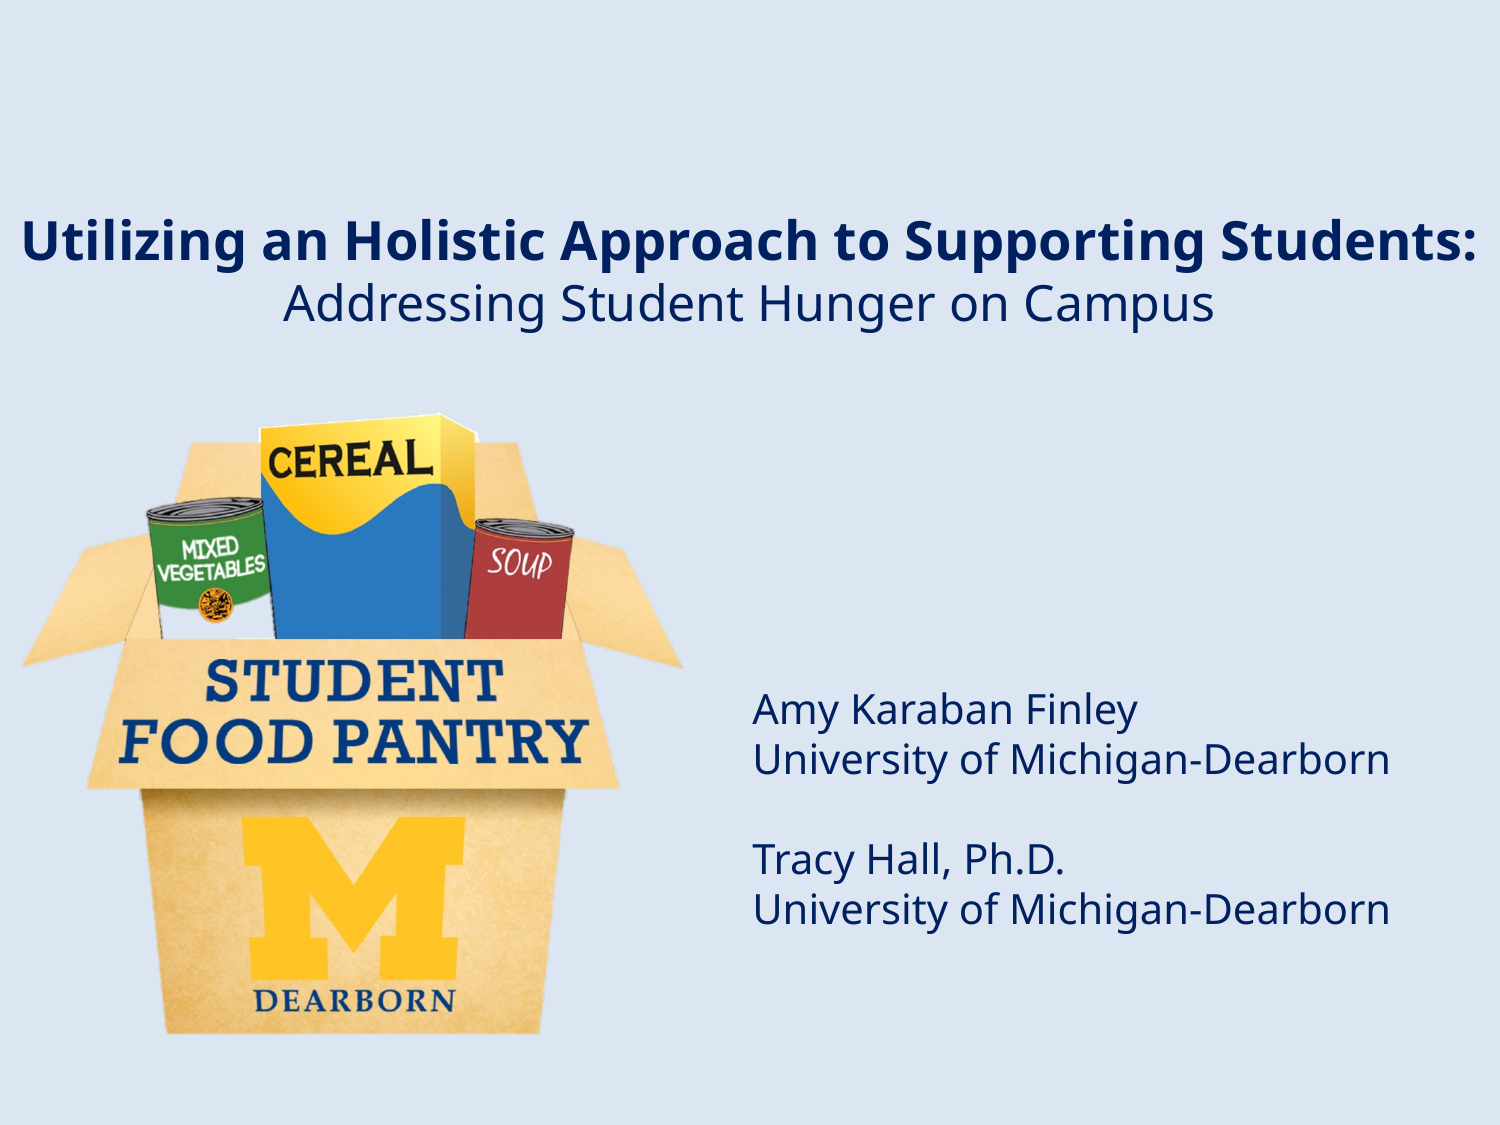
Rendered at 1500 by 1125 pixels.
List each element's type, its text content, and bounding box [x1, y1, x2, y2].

title Utilizing an Holistic Approach to Supporting Students: Addressing Student Hunger on Campus [0, 149, 1500, 388]
picture [0, 374, 706, 1081]
text_box Amy Karaban Finley University of Michigan-Dearborn Tracy Hall, Ph.D. University of Michigan-Dearborn [737, 675, 1463, 940]
